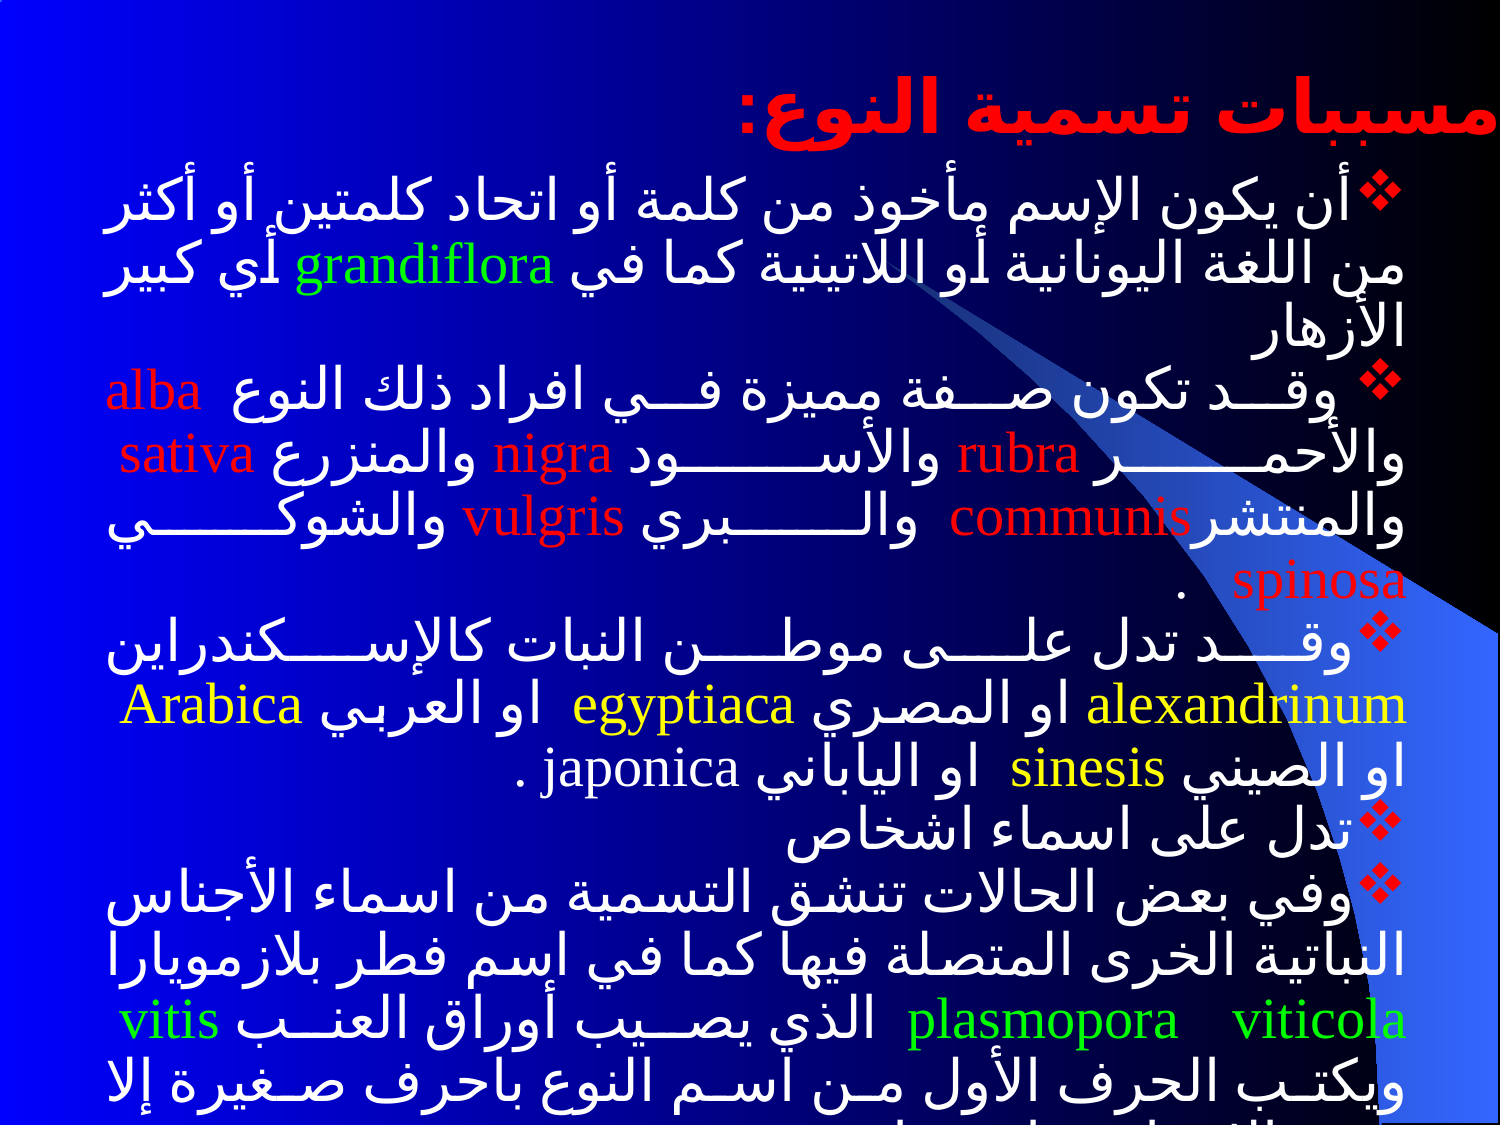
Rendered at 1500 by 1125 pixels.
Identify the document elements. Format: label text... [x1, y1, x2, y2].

text_box مسببات تسمية النوع: [720, 50, 1500, 156]
list أن يكون الإسم مأخوذ من كلمة أو اتحاد كلمتين أو أكثر من اللغة اليونانية أو اللاتينية كما في grandiflora أي كبير الأزهار وقد تكون صفة مميزة في افراد ذلك النوع alba والأحمر rubra والأسود nigra والمنزرع sativa والمنتشرcommunis والبري vulgris والشوكي spinosa . وقد تدل على موطن النبات كالإسكندراين alexandrinum او المصري egyptiaca او العربي Arabica او الصيني sinesis او الياباني japonica . تدل على اسماء اشخاص وفي بعض الحالات تنشق التسمية من اسماء الأجناس النباتية الخرى المتصلة فيها كما في اسم فطر بلازمويارا plasmopora viticola الذي يصيب أوراق العنب vitis ويكتب الحرف الأول من اسم النوع باحرف صغيرة إلا في حالات استثنائية خاصة. [74, 162, 1438, 1051]
